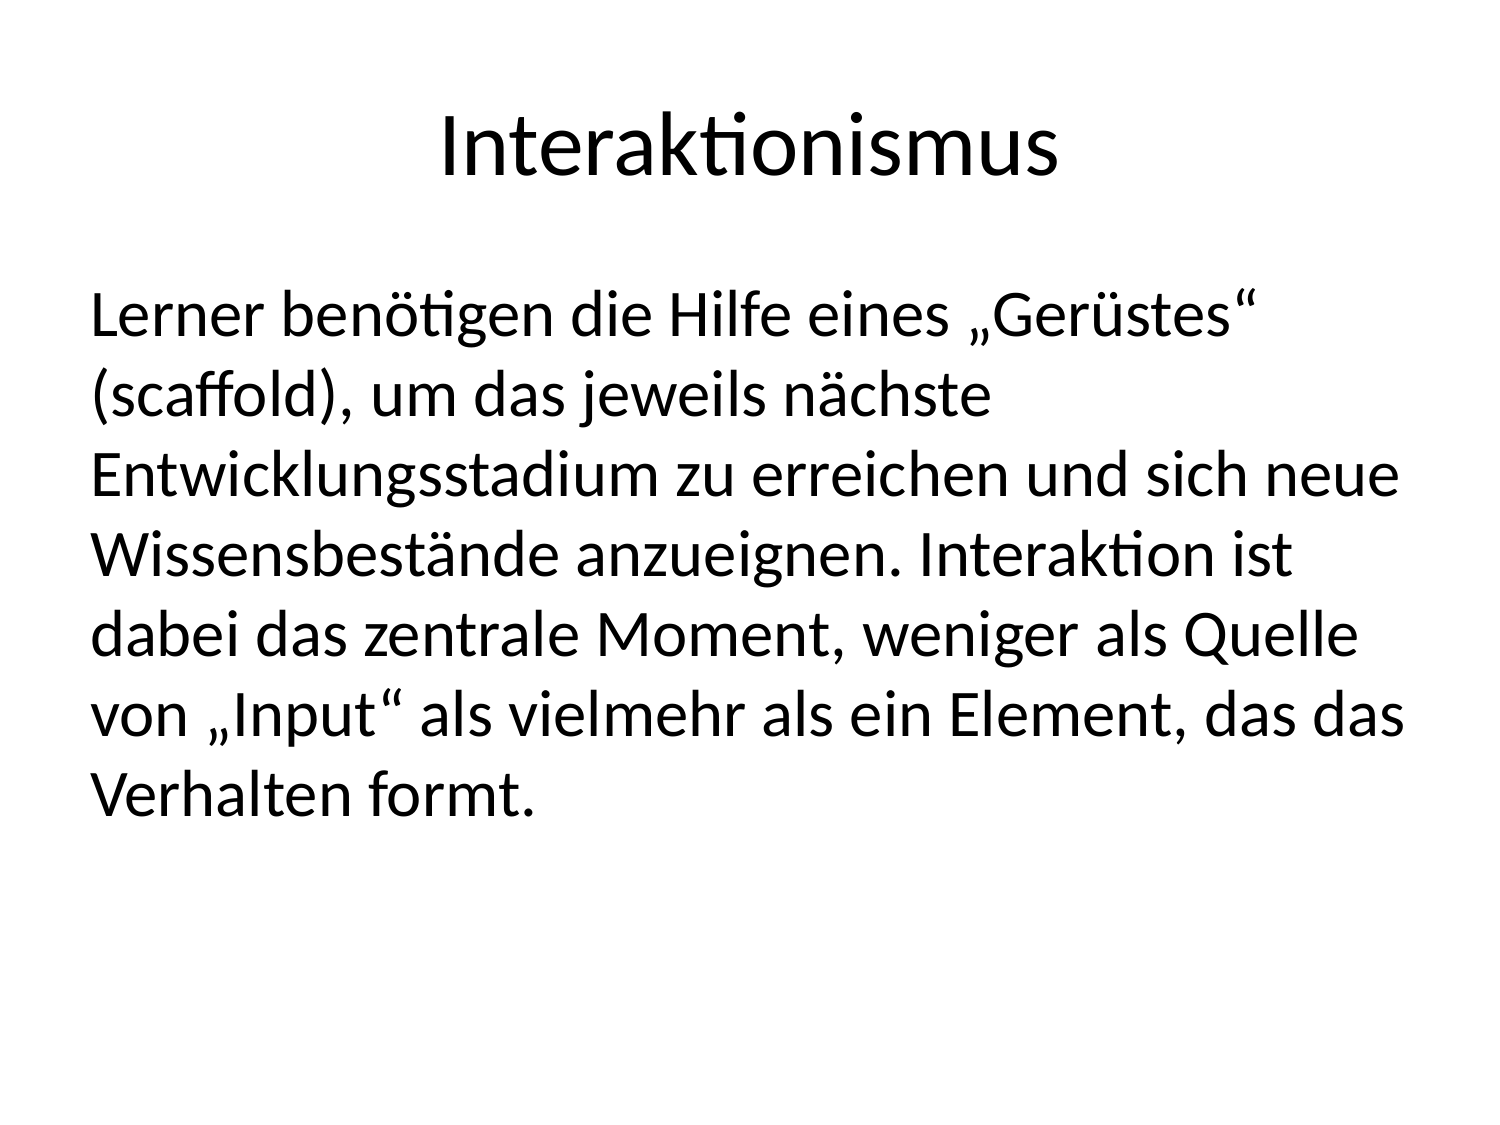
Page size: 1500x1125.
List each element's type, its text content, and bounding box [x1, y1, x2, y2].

title Interaktionismus [75, 45, 1425, 233]
list Lerner benötigen die Hilfe eines „Gerüstes“ (scaffold), um das jeweils nächste Entwicklungsstadium zu erreichen und sich neue Wissensbestände anzueignen. Interaktion ist dabei das zentrale Moment, weniger als Quelle von „Input“ als vielmehr als ein Element, das das Verhalten formt. [75, 262, 1425, 1005]
